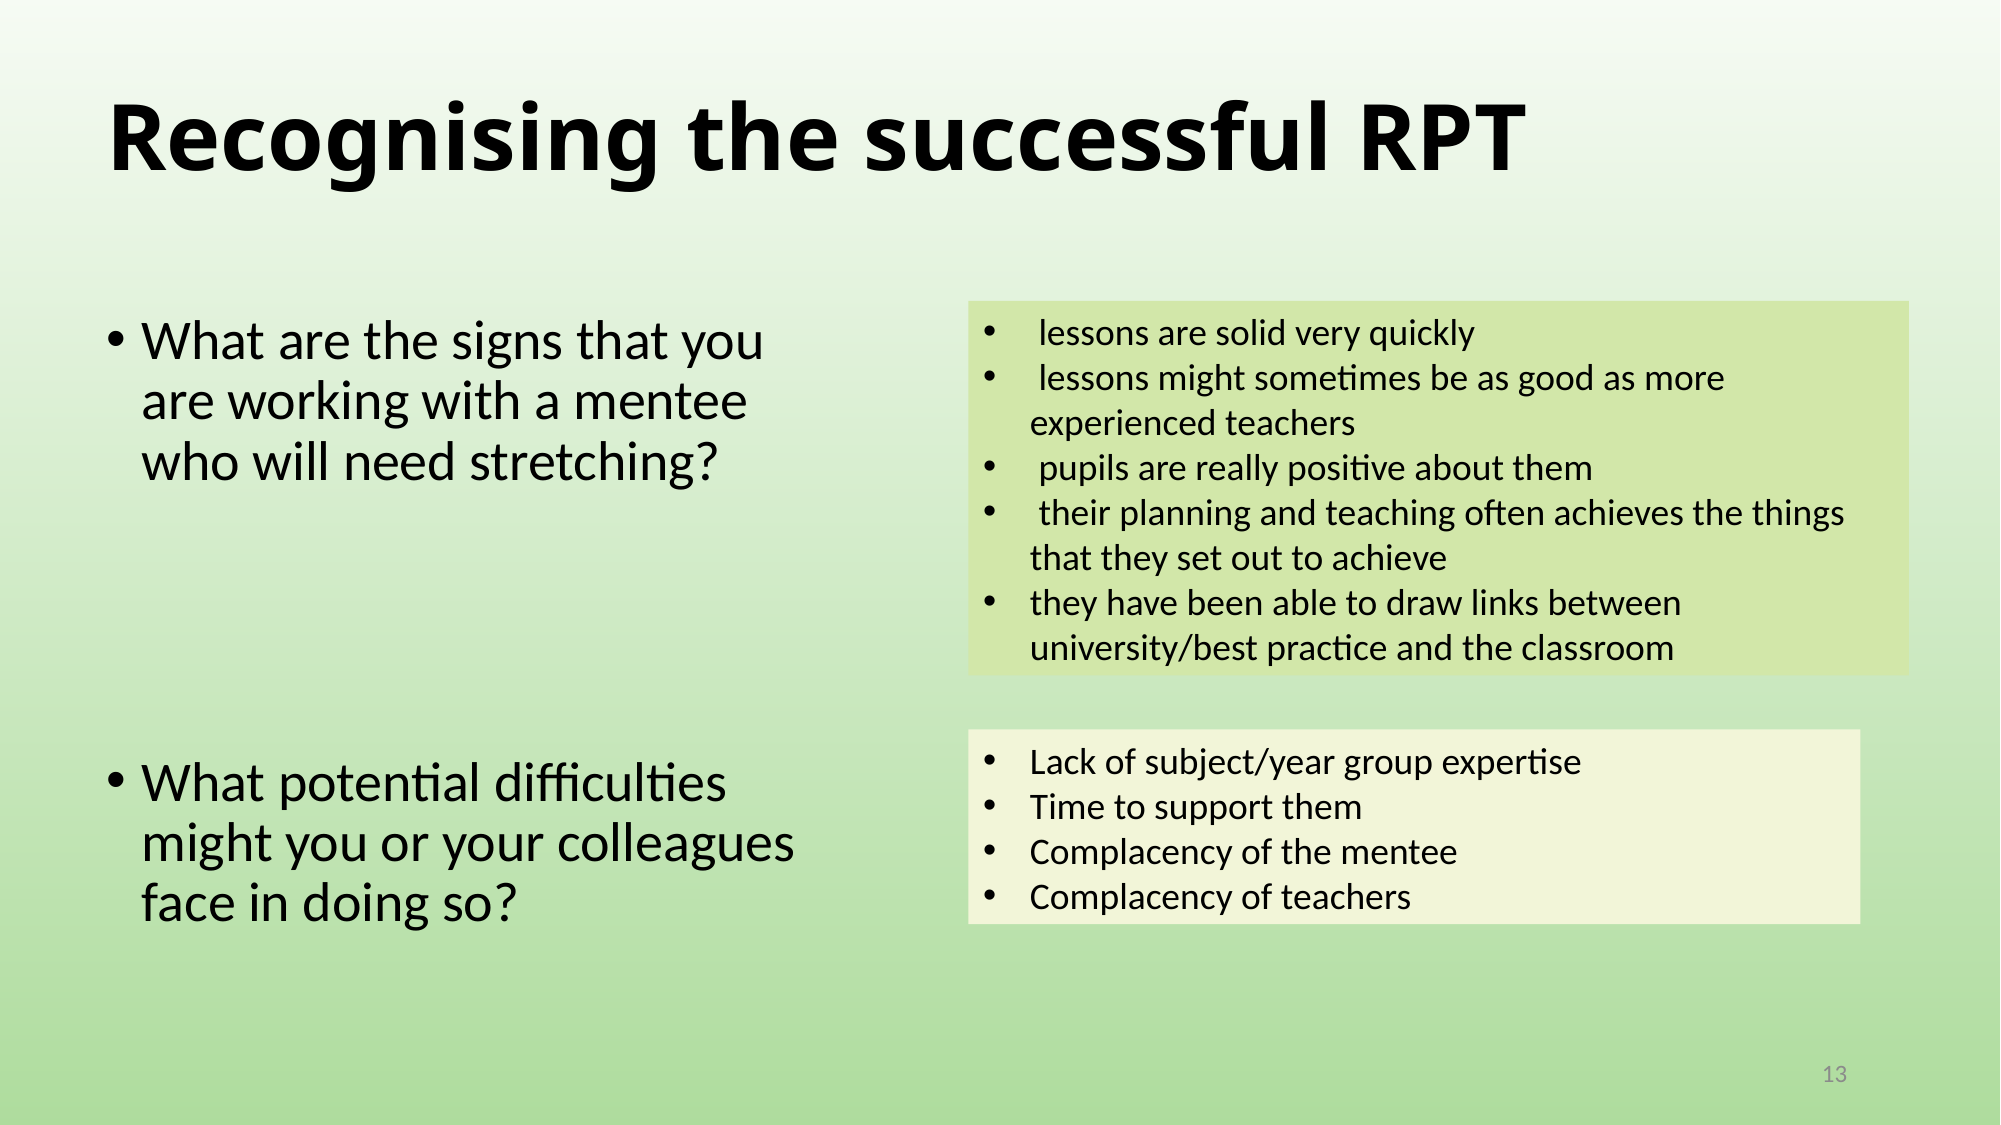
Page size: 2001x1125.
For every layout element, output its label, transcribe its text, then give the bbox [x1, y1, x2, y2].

text_box Lack of subject/year group expertise Time to support them Complacency of the mentee Complacency of teachers [968, 729, 1861, 925]
title Recognising the successful RPT [91, 72, 1913, 209]
list What are the signs that you are working with a mentee who will need stretching? What potential difficulties might you or your colleagues face in doing so? [91, 303, 859, 948]
slide_number 13 [1412, 1042, 1863, 1103]
text_box lessons are solid very quickly lessons might sometimes be as good as more experienced teachers pupils are really positive about them their planning and teaching often achieves the things that they set out to achieve they have been able to draw links between university/best practice and the classroom [968, 300, 1909, 676]
